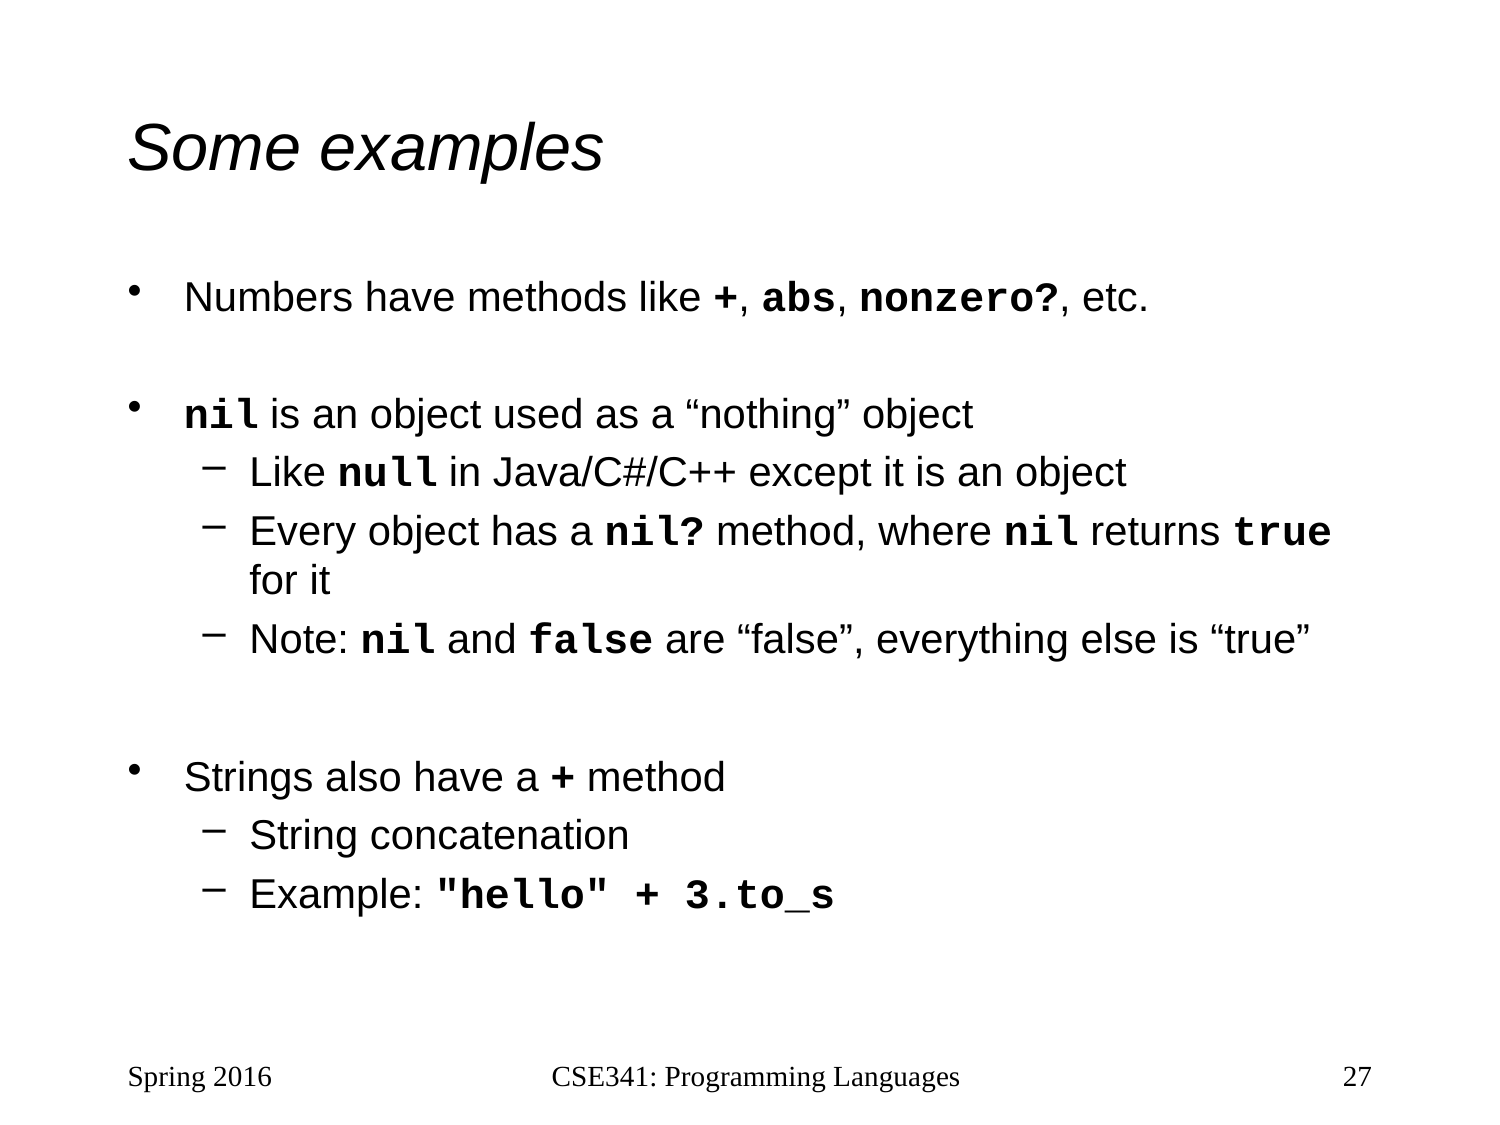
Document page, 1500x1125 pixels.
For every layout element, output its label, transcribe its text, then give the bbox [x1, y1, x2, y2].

slide_number 27 [1074, 1049, 1388, 1125]
footer CSE341: Programming Languages [474, 1049, 1038, 1125]
slide_number Spring 2016 [112, 1049, 426, 1125]
list Numbers have methods like +, abs, nonzero?, etc. nil is an object used as a “nothing” object Like null in Java/C#/C++ except it is an object Every object has a nil? method, where nil returns true for it Note: nil and false are “false”, everything else is “true” Strings also have a + method String concatenation Example: "hello" + 3.to_s [112, 262, 1388, 1001]
title Some examples [112, 49, 1388, 238]
